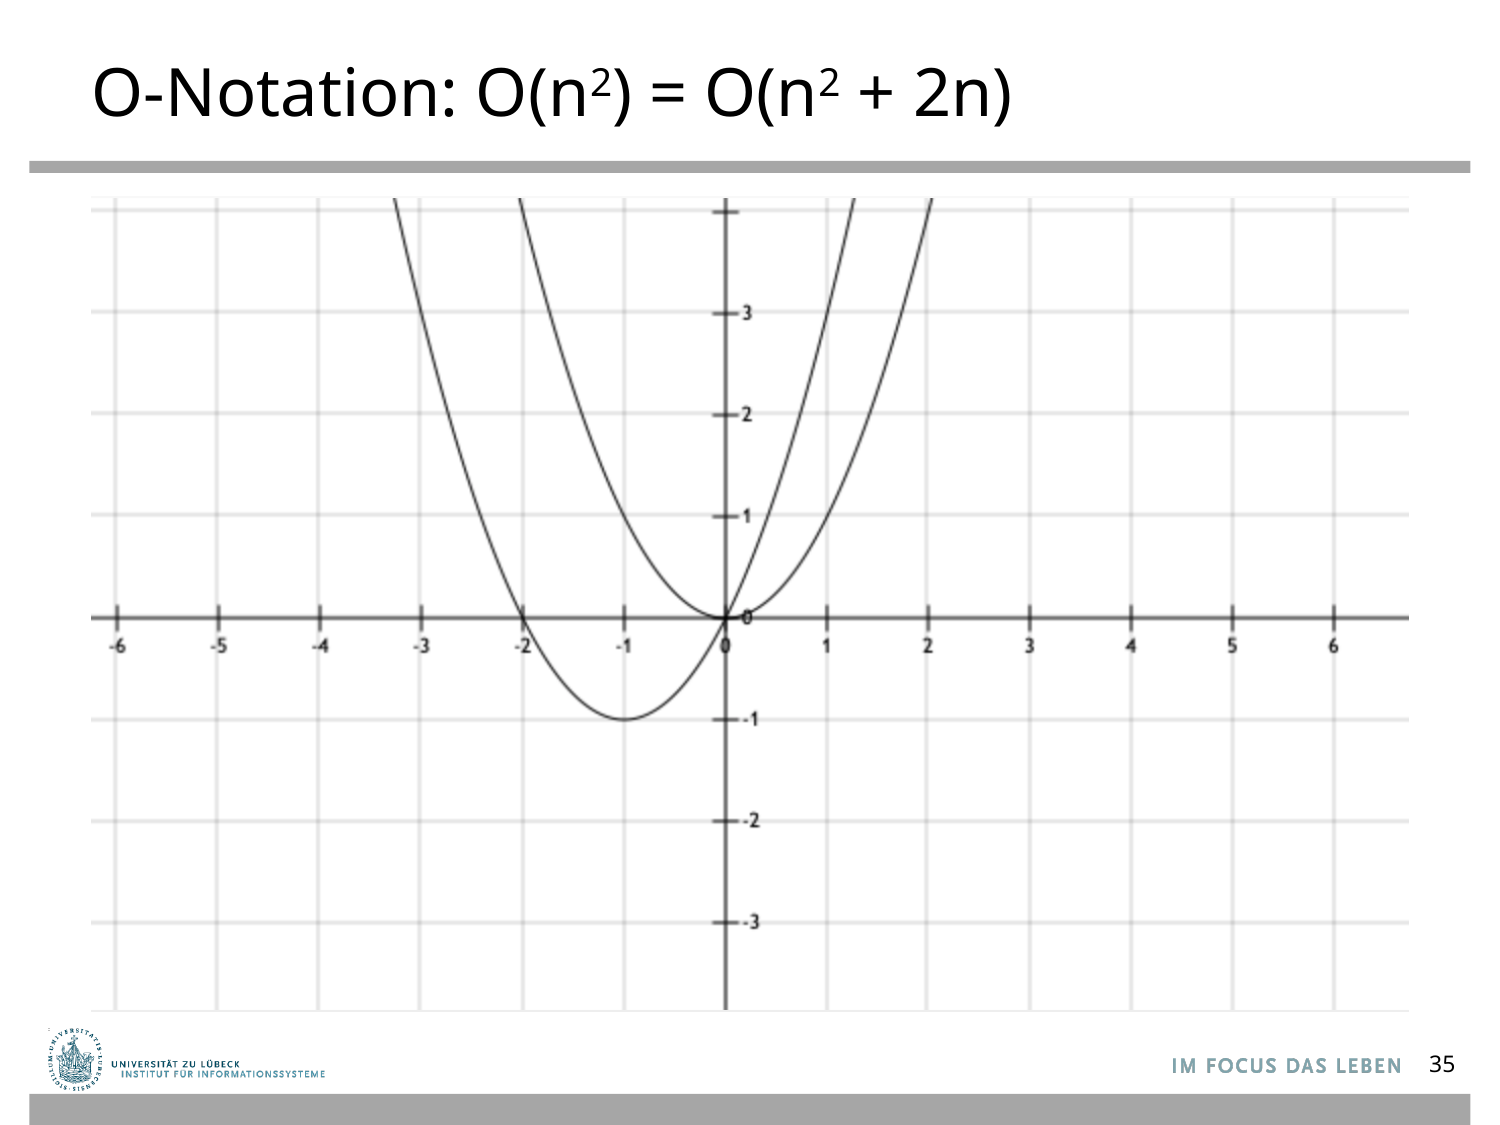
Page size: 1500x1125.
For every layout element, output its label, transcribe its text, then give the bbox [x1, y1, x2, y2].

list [90, 196, 1410, 1012]
picture [1173, 1058, 1305, 1073]
title O-Notation: O(n2) = O(n2 + 2n) [76, 42, 1427, 126]
slide_number 35 [1305, 1050, 1471, 1083]
